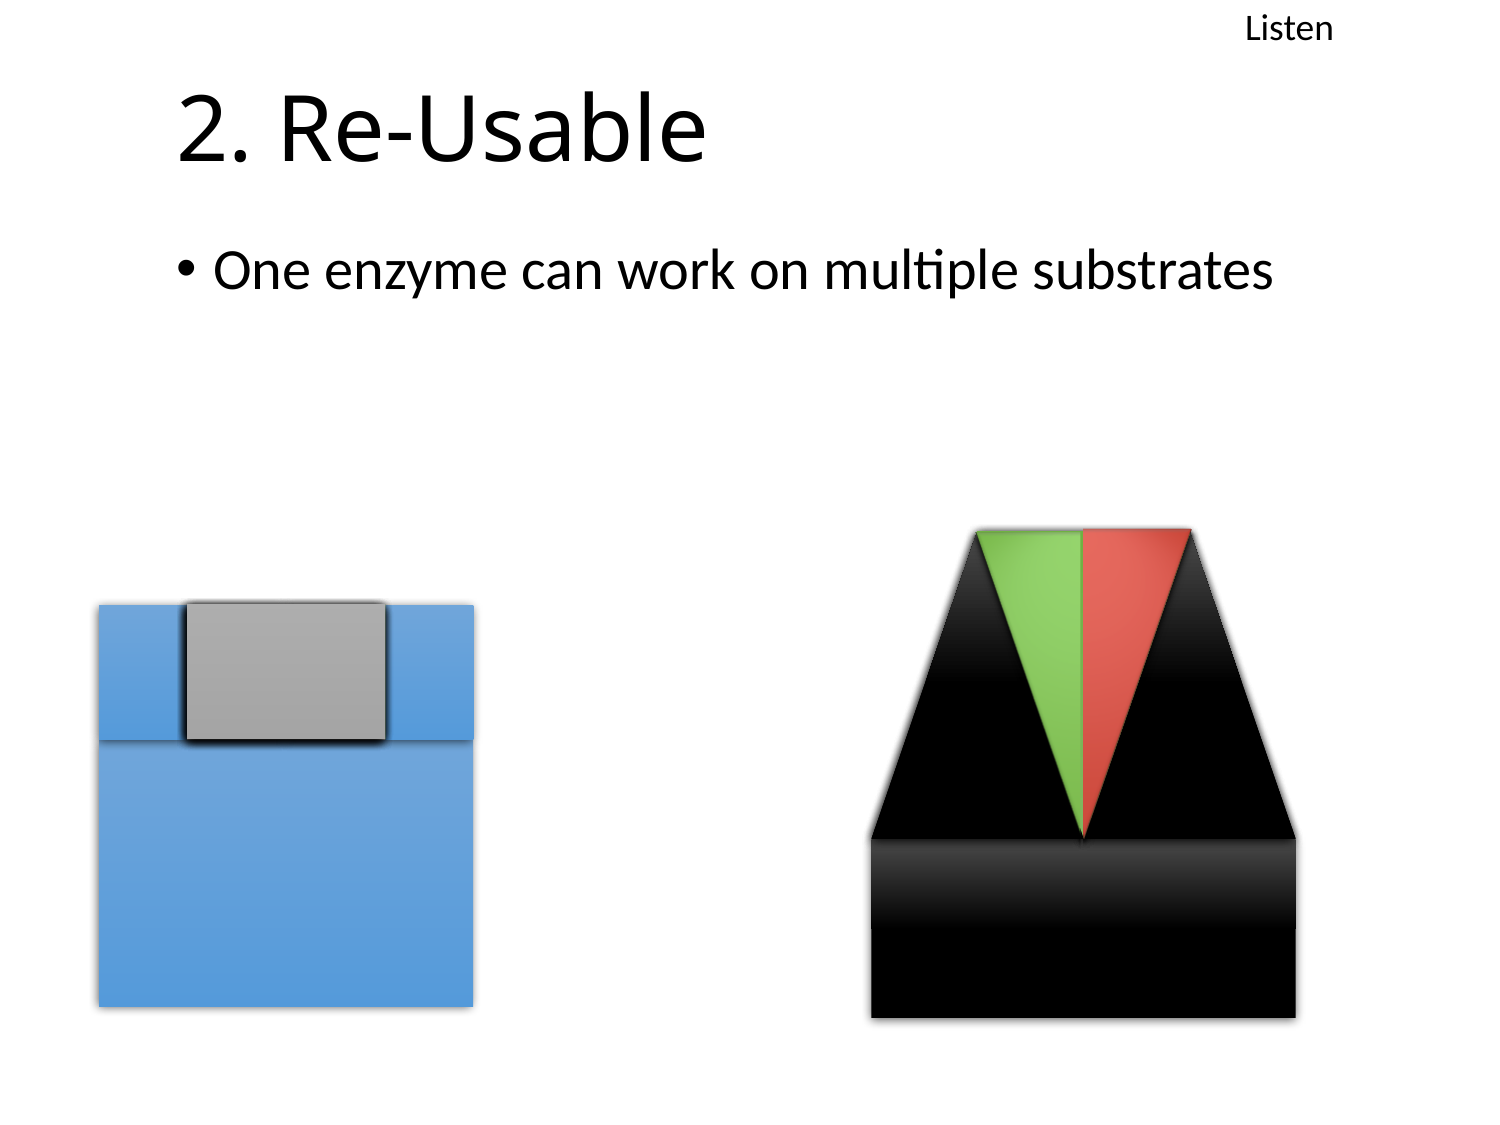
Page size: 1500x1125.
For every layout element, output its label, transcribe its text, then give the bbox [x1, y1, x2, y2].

title 2. Re-Usable [161, 75, 1425, 197]
text_box [871, 850, 1296, 1018]
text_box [99, 605, 474, 1006]
text_box Listen [1230, 0, 1500, 56]
text_box [871, 561, 967, 839]
picture [967, 528, 1081, 856]
picture [1083, 525, 1200, 852]
text_box [1200, 561, 1296, 839]
list One enzyme can work on multiple substrates [161, 231, 1425, 779]
